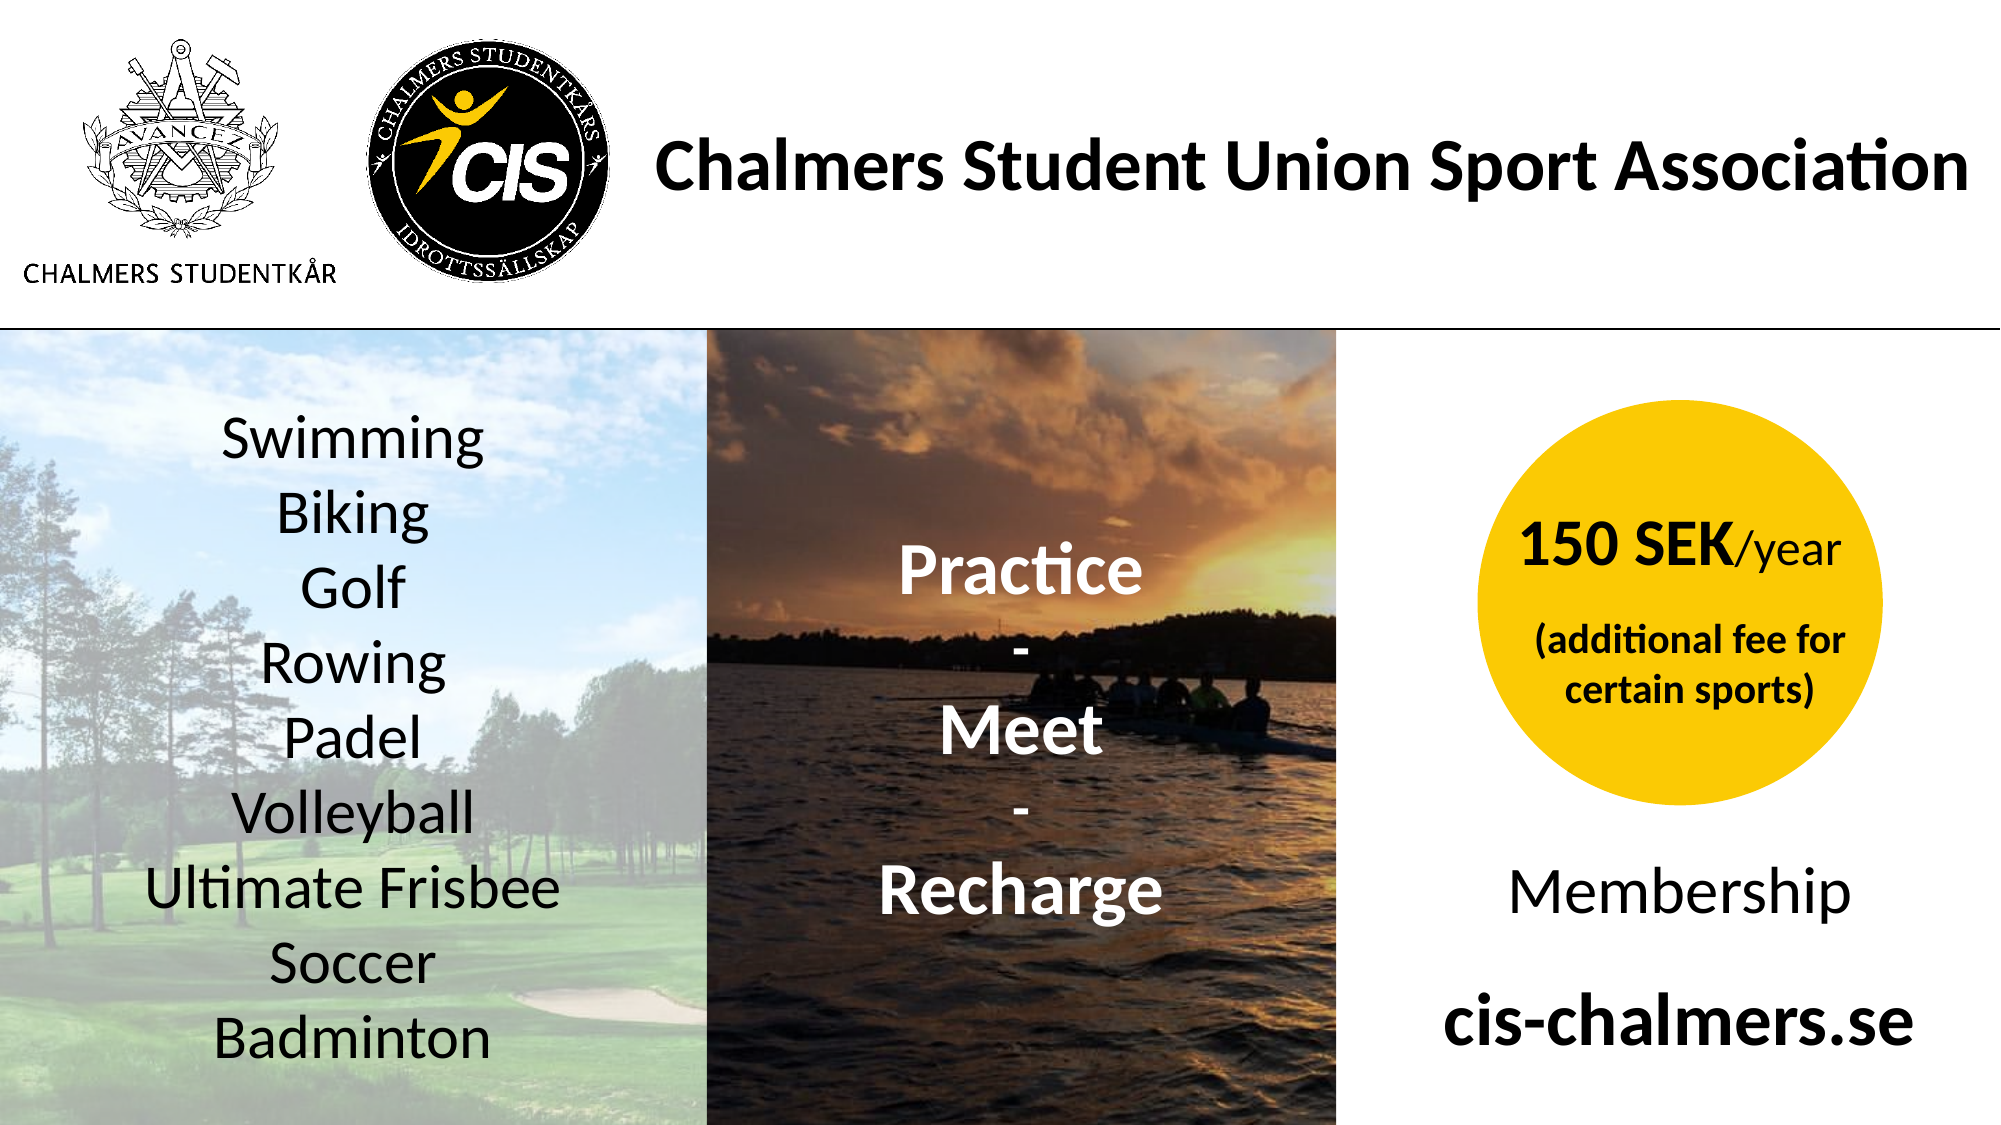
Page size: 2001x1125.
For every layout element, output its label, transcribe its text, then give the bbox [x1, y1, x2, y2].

picture [24, 39, 336, 283]
picture [365, 39, 610, 283]
text_box [1476, 537, 1884, 692]
text_box cis-chalmers.se [1428, 963, 1932, 1069]
text_box Membership [1487, 838, 1873, 934]
text_box Chalmers Student Union Sport Association [639, 107, 1989, 213]
text_box 150 SEK/year [1487, 491, 1873, 587]
picture [0, 330, 1337, 1125]
text_box (additional fee for certain sports) [1497, 603, 1883, 719]
text_box [1509, 399, 1851, 491]
text_box [1512, 719, 1848, 807]
